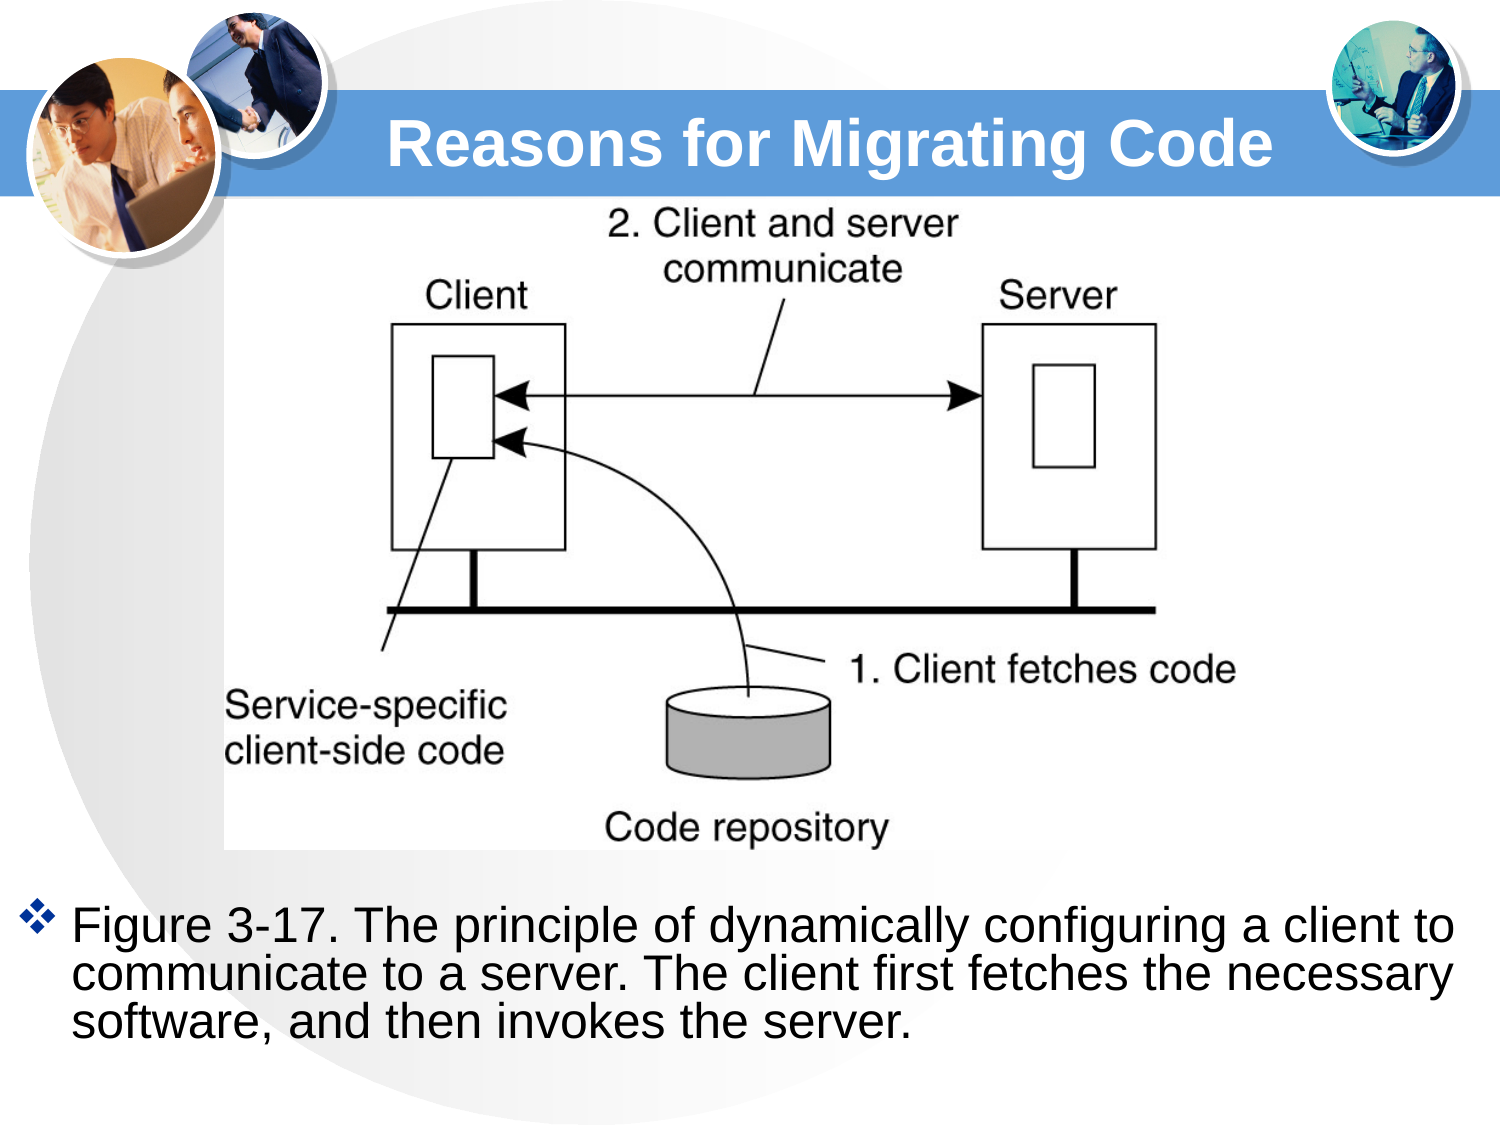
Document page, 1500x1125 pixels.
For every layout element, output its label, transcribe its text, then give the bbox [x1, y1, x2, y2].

title Reasons for Migrating Code [337, 99, 1325, 180]
picture [187, 13, 321, 152]
list Figure 3-17. The principle of dynamically configuring a client to communicate to a server. The client first fetches the necessary software, and then invokes the server. [0, 896, 1500, 1035]
picture [223, 199, 1238, 850]
picture [33, 58, 215, 252]
picture [1333, 21, 1455, 150]
